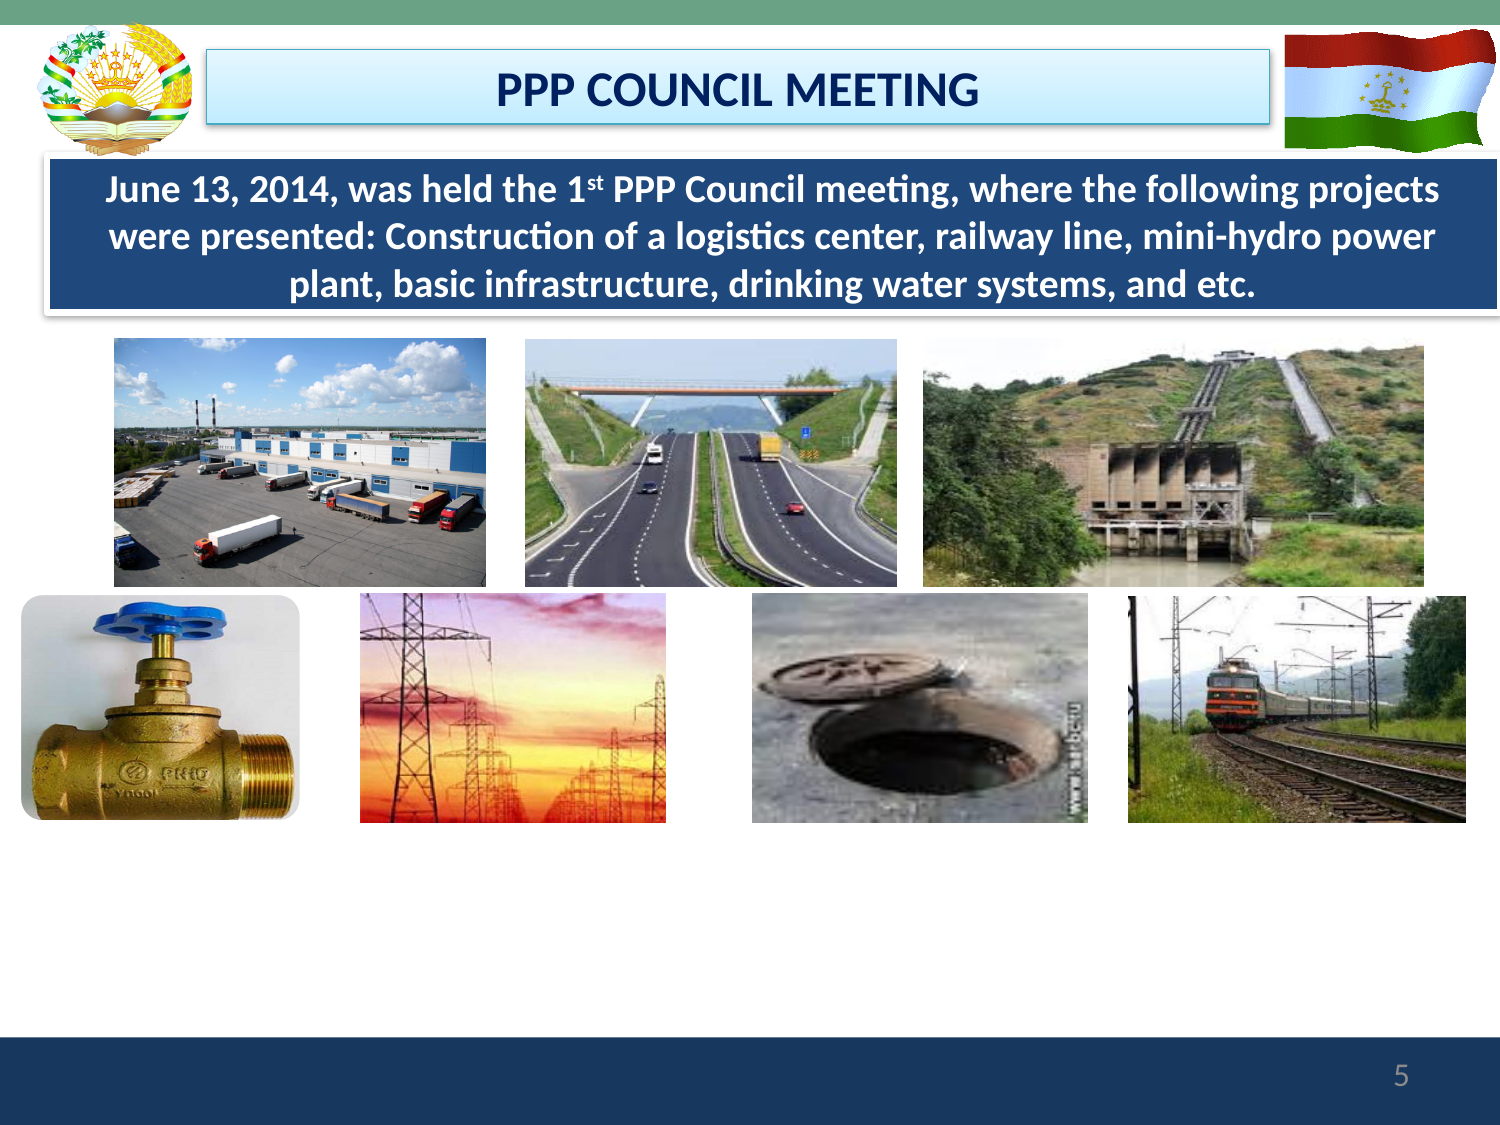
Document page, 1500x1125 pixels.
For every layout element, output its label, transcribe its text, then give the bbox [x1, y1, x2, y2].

text_box June 13, 2014, was held the 1st PPP Council meeting, where the following projects were presented: Construction of a logistics center, railway line, mini-hydro power plant, basic infrastructure, drinking water systems, and etc. [44, 152, 1500, 316]
picture [37, 21, 192, 156]
picture [1279, 24, 1500, 159]
picture [359, 592, 666, 823]
slide_number 5 [1074, 1042, 1425, 1103]
picture [525, 338, 897, 587]
picture [1127, 596, 1466, 823]
text_box PPP COUNCIL MEETING [206, 49, 1270, 125]
picture [114, 338, 486, 587]
text_box [0, 0, 1500, 27]
picture [923, 338, 1424, 587]
text_box [17, 591, 304, 825]
picture [752, 592, 1089, 823]
text_box [0, 1035, 1500, 1125]
